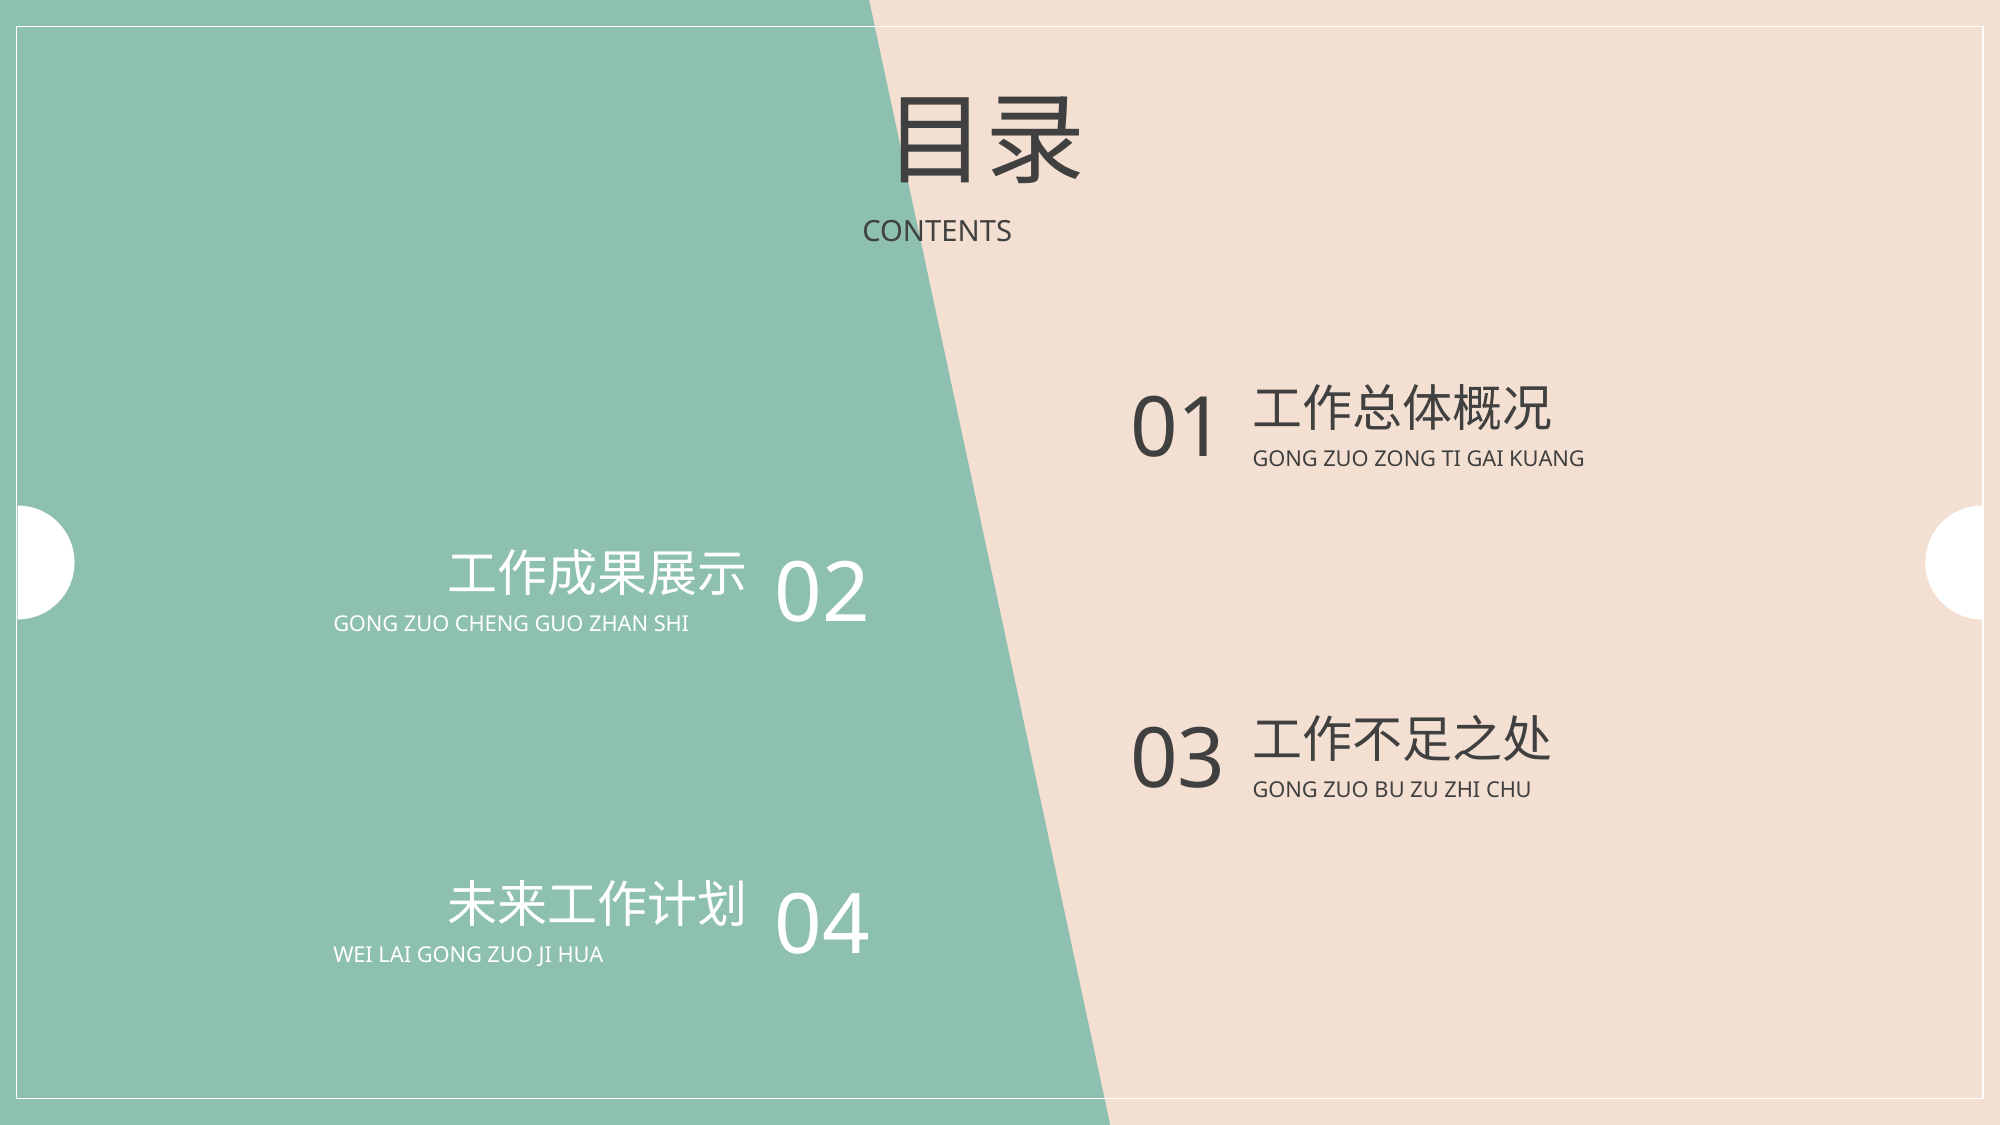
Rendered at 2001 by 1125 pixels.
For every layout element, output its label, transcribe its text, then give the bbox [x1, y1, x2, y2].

text_box [16, 25, 1984, 1100]
text_box 工作成果展示 [403, 534, 736, 602]
text_box 03 [1092, 696, 1264, 812]
text_box [1924, 504, 1984, 621]
text_box [16, 504, 76, 621]
text_box [868, 0, 2000, 1125]
text_box CONTENTS [847, 204, 1153, 255]
text_box 未来工作计划 [403, 865, 736, 933]
text_box WEI LAI GONG ZUO JI HUA [318, 933, 736, 975]
text_box 工作总体概况 [1264, 368, 1597, 436]
text_box GONG ZUO BU ZU ZHI CHU [1264, 768, 1682, 809]
text_box GONG ZUO ZONG TI GAI KUANG [1264, 436, 1682, 478]
text_box 工作不足之处 [1264, 699, 1597, 768]
text_box [0, 0, 1109, 1125]
text_box 01 [1092, 365, 1264, 481]
text_box GONG ZUO CHENG GUO ZHAN SHI [318, 602, 736, 644]
text_box 02 [736, 531, 908, 646]
text_box 04 [736, 862, 908, 978]
